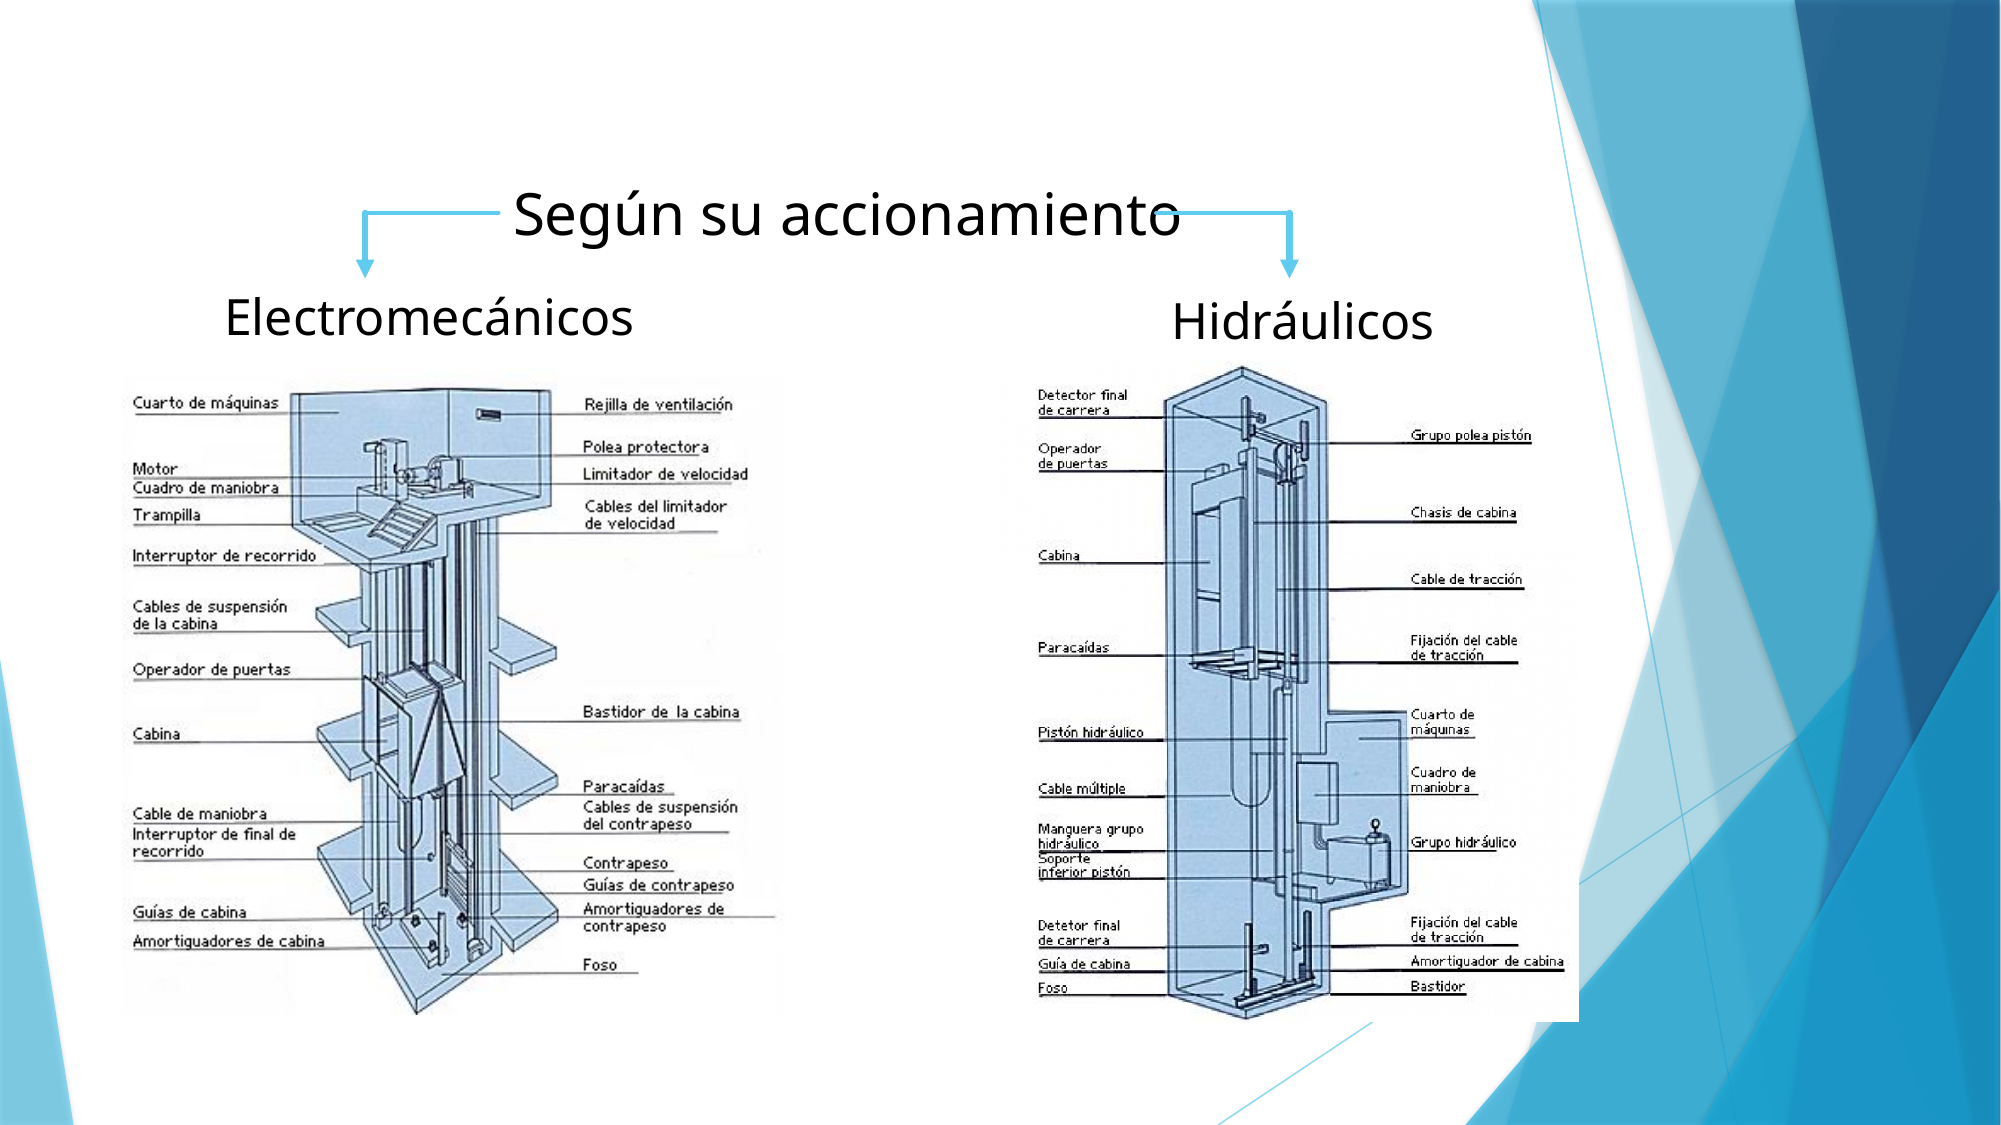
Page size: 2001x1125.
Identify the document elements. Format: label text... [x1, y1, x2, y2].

text_box Electromecánicos [209, 278, 654, 354]
picture [121, 367, 785, 1016]
text_box Hidráulicos [1156, 282, 1568, 357]
title Según su accionamiento [498, 170, 1909, 387]
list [999, 361, 1580, 1022]
